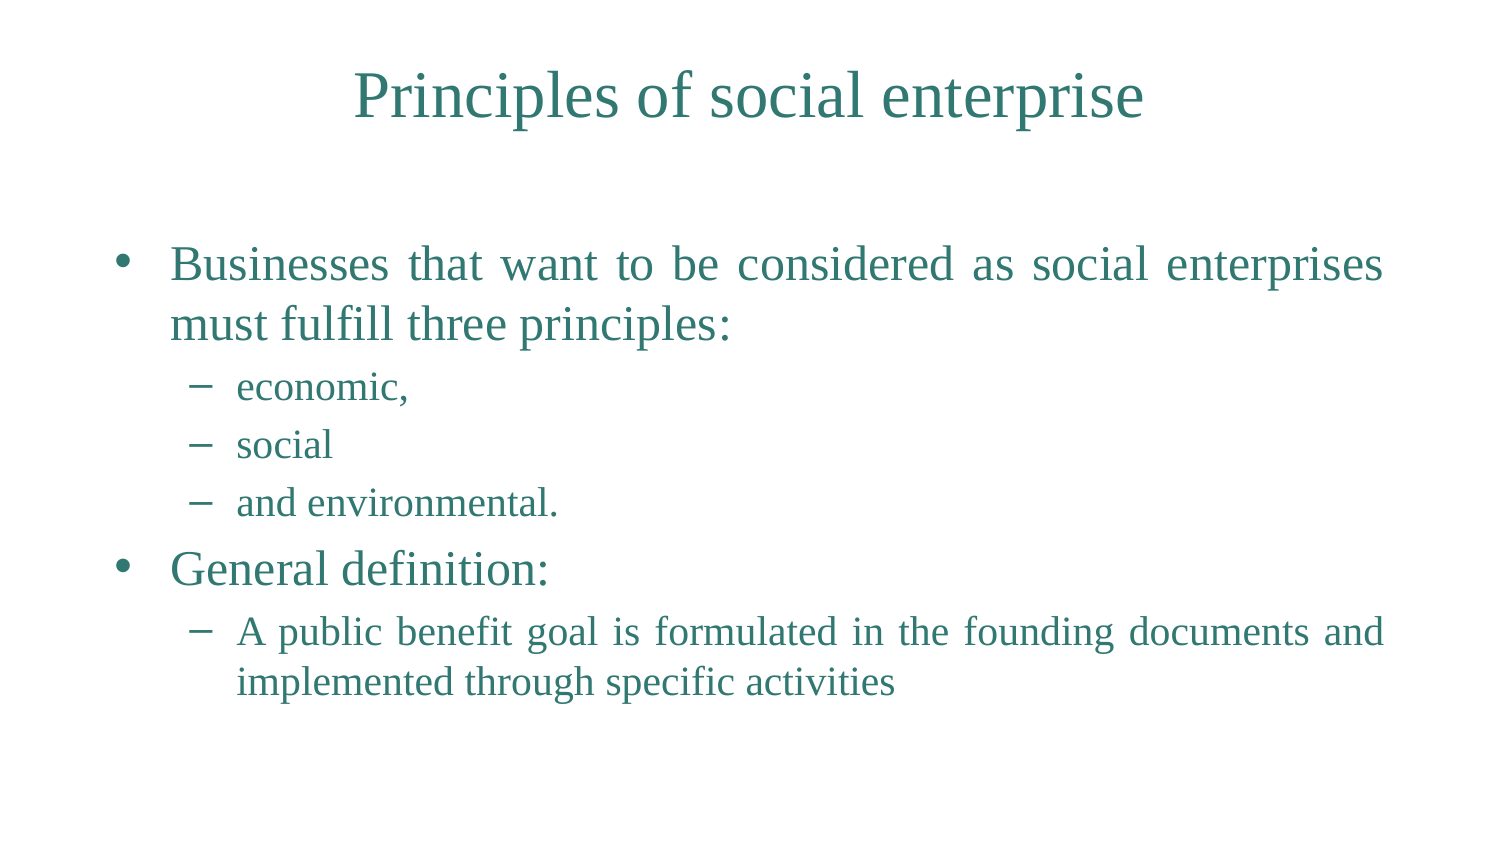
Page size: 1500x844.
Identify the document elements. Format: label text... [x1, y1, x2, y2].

list Businesses that want to be considered as social enterprises must fulfill three principles: economic, social and environmental. General definition: A public benefit goal is formulated in the founding documents and implemented through specific activities [103, 224, 1397, 760]
title Principles of social enterprise [103, 44, 1397, 208]
